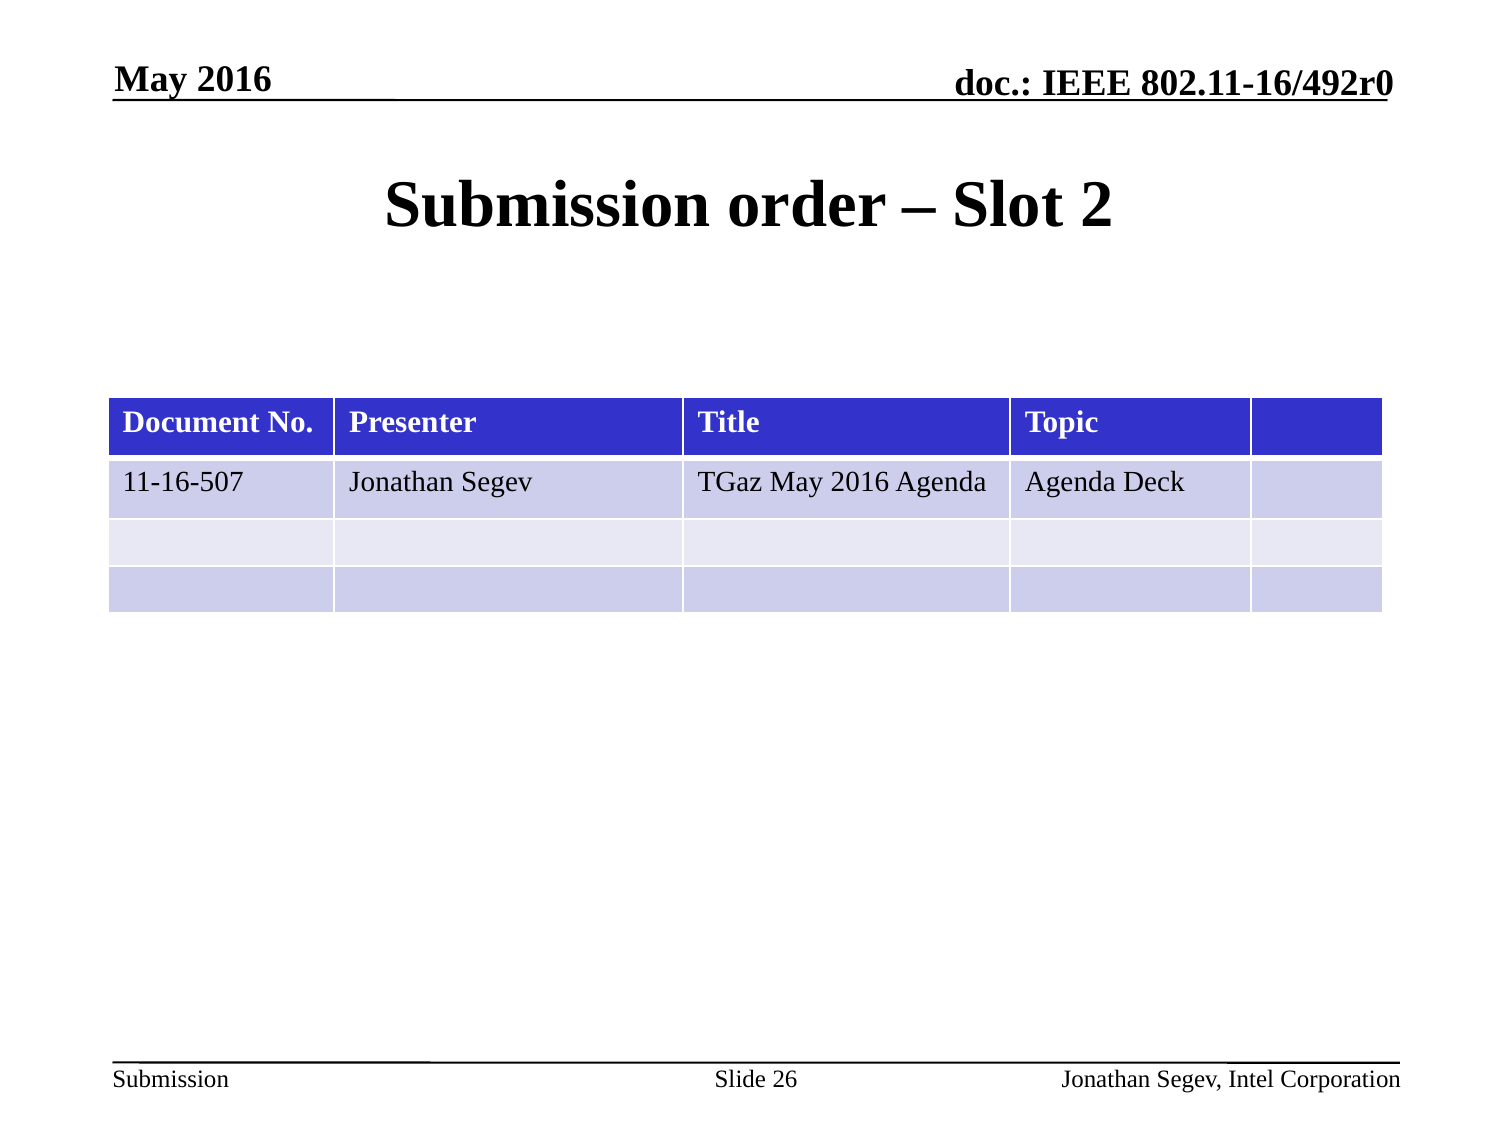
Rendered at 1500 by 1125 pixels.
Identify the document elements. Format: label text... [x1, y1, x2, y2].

table_cell [109, 567, 333, 612]
table_cell TGaz May 2016 Agenda [684, 461, 1009, 518]
slide_number Slide 26 [712, 1061, 800, 1123]
table_cell [684, 520, 1009, 565]
footer Jonathan Segev, Intel Corporation [878, 1061, 1402, 1093]
table_header [1252, 398, 1382, 455]
table_cell [1252, 520, 1382, 565]
table_cell 11-16-507 [109, 461, 333, 518]
title Submission order – Slot 2 [112, 112, 1388, 288]
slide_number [114, 54, 423, 100]
table_cell [684, 567, 1009, 612]
table_header Title [684, 398, 1009, 455]
table_cell [335, 520, 682, 565]
table_cell [1252, 567, 1382, 612]
table_header Document No. [109, 398, 333, 455]
table_cell [109, 520, 333, 565]
table_cell Agenda Deck [1011, 461, 1250, 518]
table_cell [1011, 567, 1250, 612]
table_header Presenter [335, 398, 682, 455]
table_cell Jonathan Segev [335, 461, 682, 518]
table_cell [1252, 461, 1382, 518]
table_cell [1011, 520, 1250, 565]
table_cell [335, 567, 682, 612]
table_header Topic [1011, 398, 1250, 455]
